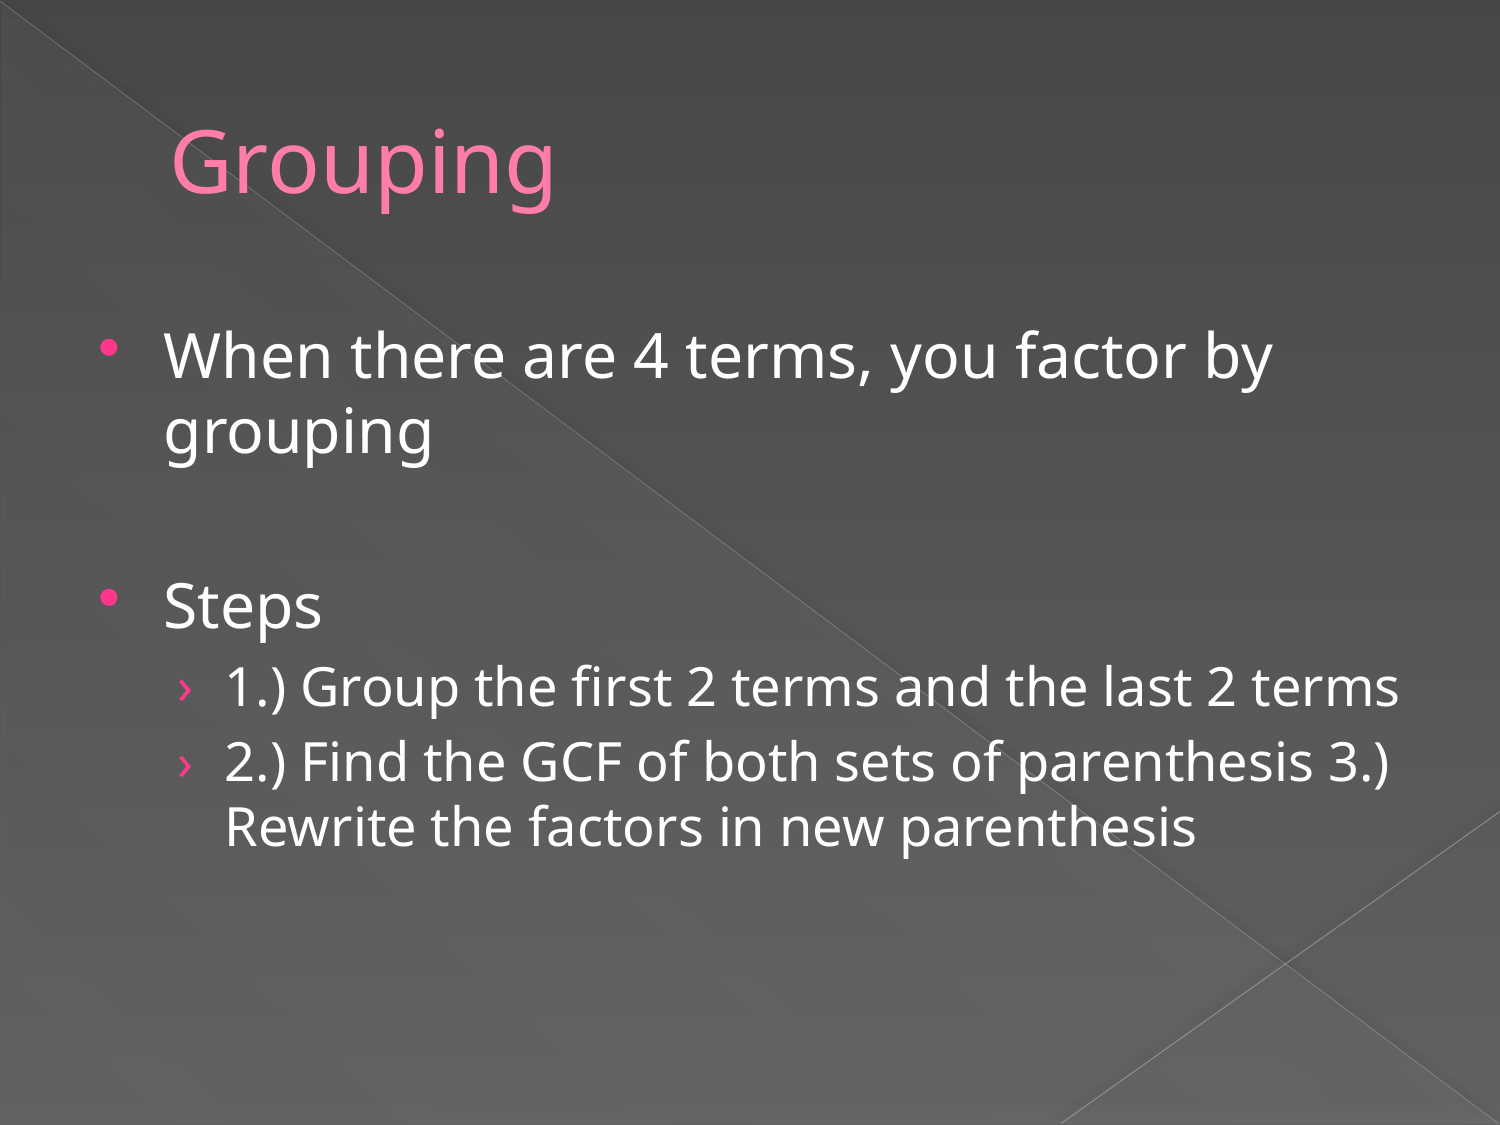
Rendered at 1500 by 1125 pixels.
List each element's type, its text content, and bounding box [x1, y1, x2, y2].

list When there are 4 terms, you factor by grouping Steps 1.) Group the first 2 terms and the last 2 terms 2.) Find the GCF of both sets of parenthesis 3.) Rewrite the factors in new parenthesis [75, 308, 1425, 1059]
title Grouping [75, 43, 1425, 274]
